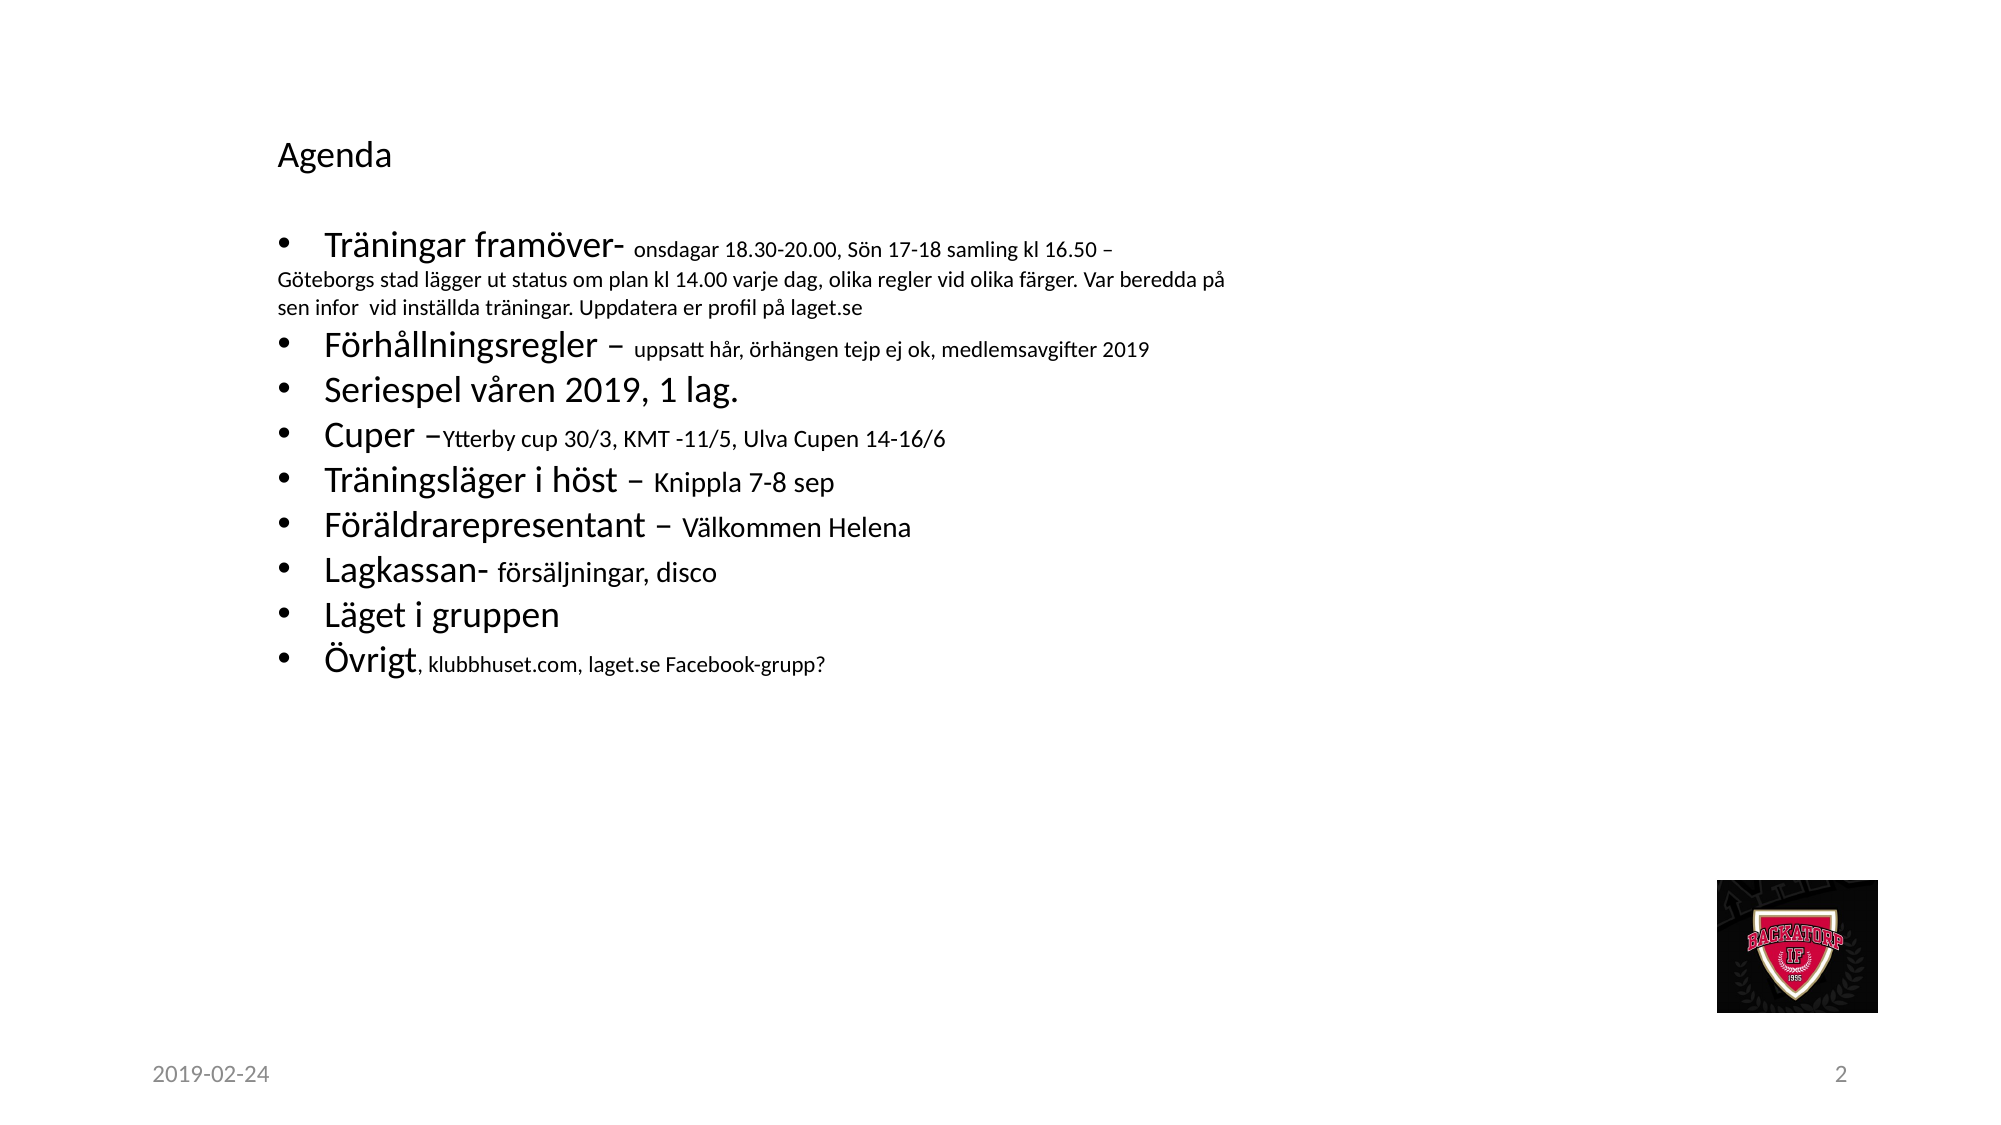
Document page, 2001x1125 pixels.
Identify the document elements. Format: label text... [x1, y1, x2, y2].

text_box Agenda Träningar framöver- onsdagar 18.30-20.00, Sön 17-18 samling kl 16.50 – Göteborgs stad lägger ut status om plan kl 14.00 varje dag, olika regler vid olika färger. Var beredda på sen infor vid inställda träningar. Uppdatera er profil på laget.se Förhållningsregler – uppsatt hår, örhängen tejp ej ok, medlemsavgifter 2019 Seriespel våren 2019, 1 lag. Cuper –Ytterby cup 30/3, KMT -11/5, Ulva Cupen 14-16/6 Träningsläger i höst – Knippla 7-8 sep Föräldrarepresentant – Välkommen Helena Lagkassan- försäljningar, disco Läget i gruppen Övrigt, klubbhuset.com, laget.se Facebook-grupp? [262, 122, 1254, 733]
picture [1717, 880, 1878, 1014]
slide_number 2 [1412, 1042, 1863, 1103]
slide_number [137, 1042, 588, 1103]
